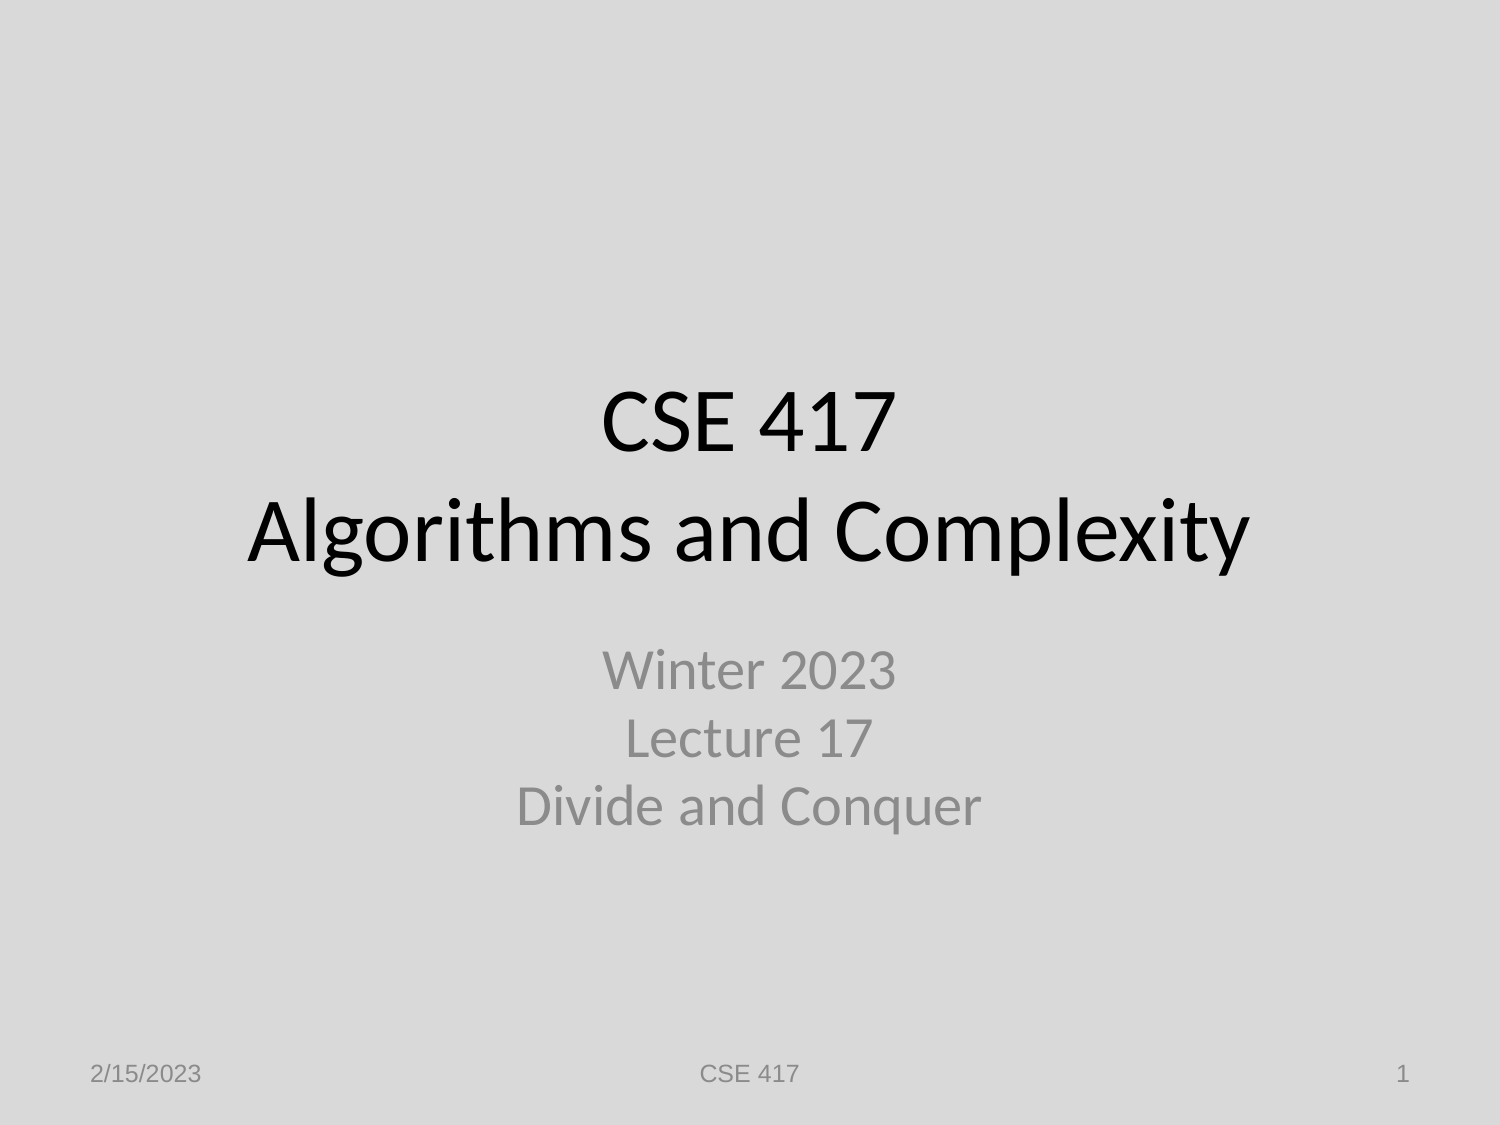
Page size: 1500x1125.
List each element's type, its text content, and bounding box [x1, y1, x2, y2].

slide_number 1 [1074, 1042, 1425, 1103]
footer CSE 417 [512, 1042, 988, 1103]
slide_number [75, 1042, 425, 1103]
subtitle Winter 2023 Lecture 17 Divide and Conquer [225, 637, 1275, 925]
title CSE 417 Algorithms and Complexity [112, 349, 1388, 591]
